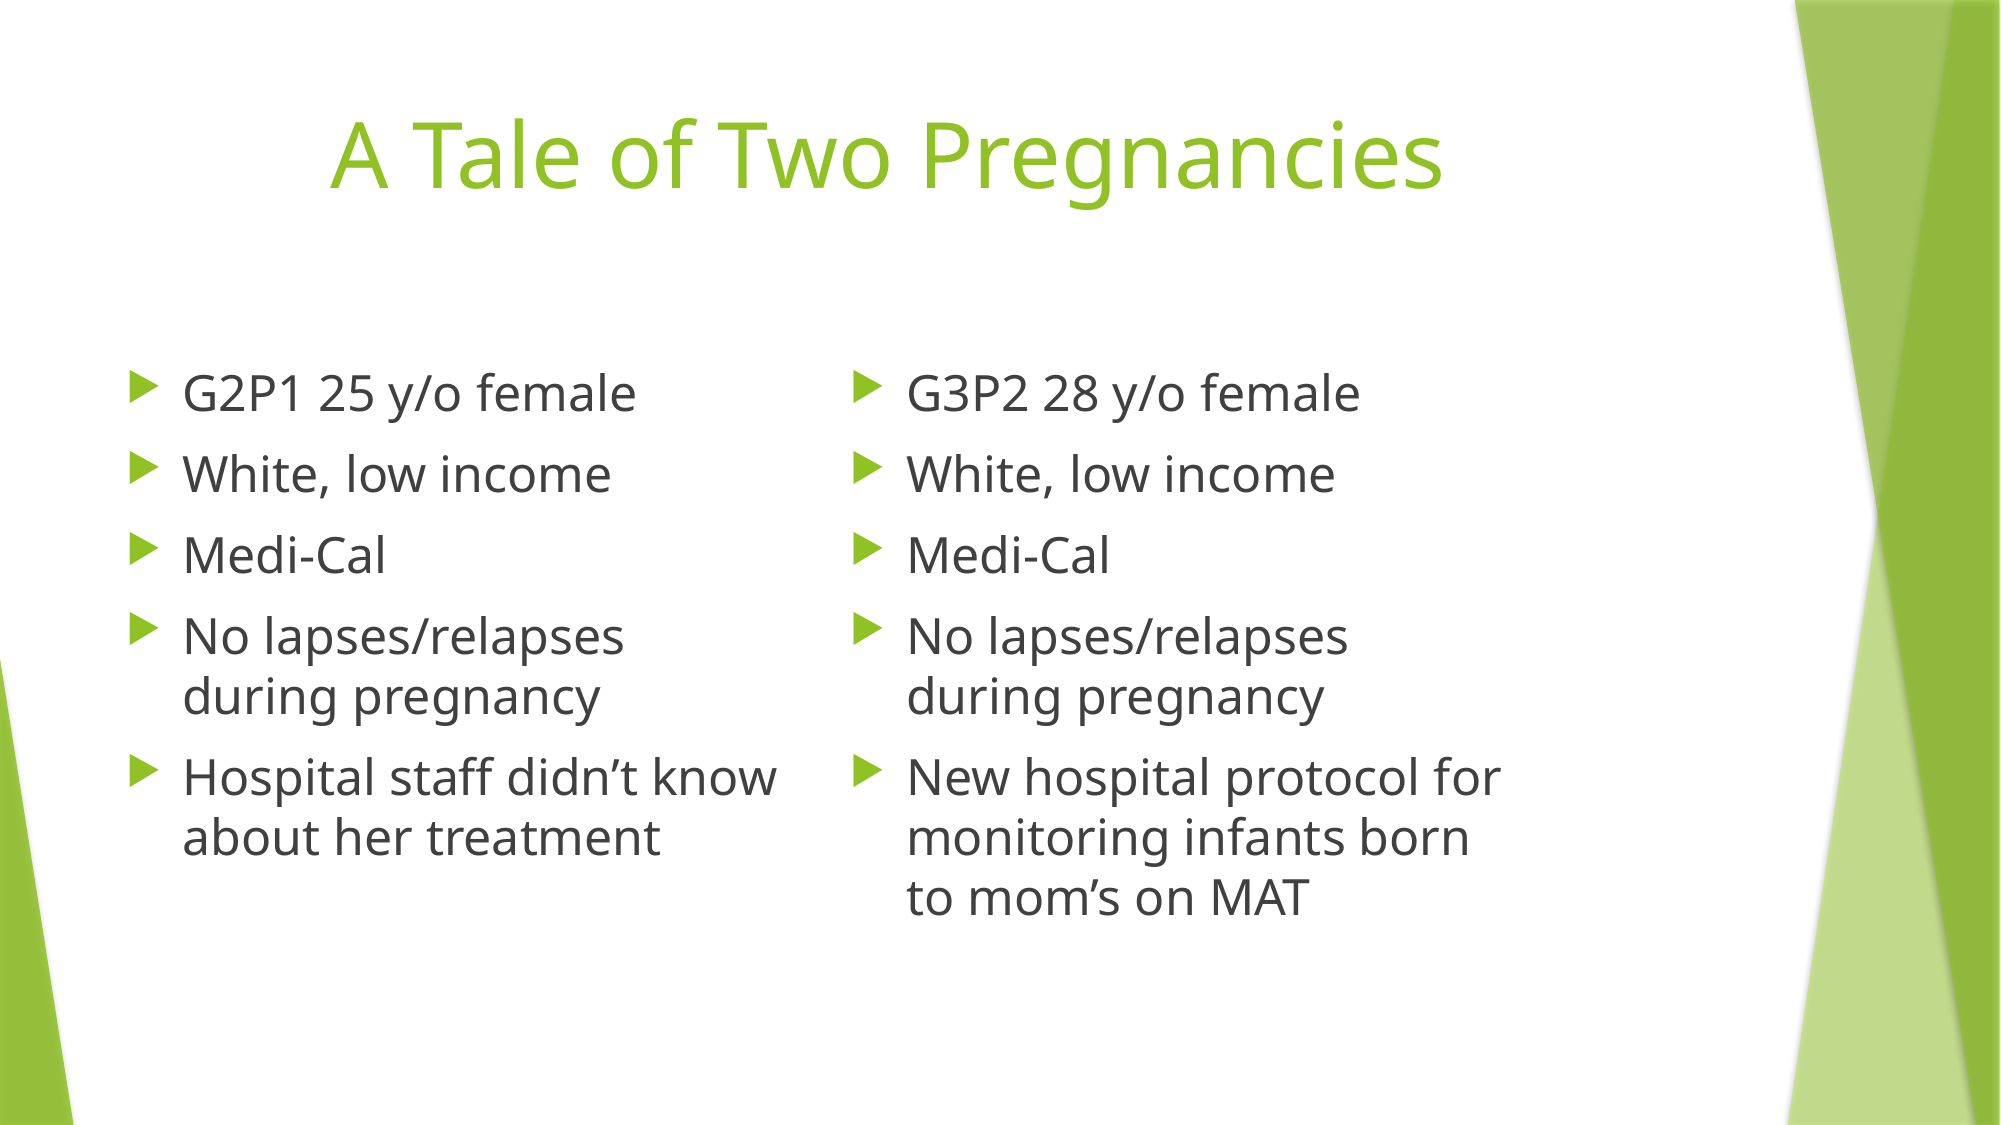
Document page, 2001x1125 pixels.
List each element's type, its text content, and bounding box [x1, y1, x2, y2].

list G3P2 28 y/o female White, low income Medi-Cal No lapses/relapses during pregnancy New hospital protocol for monitoring infants born to mom’s on MAT [834, 354, 1522, 992]
title A Tale of Two Pregnancies [16, 89, 1785, 307]
list G2P1 25 y/o female White, low income Medi-Cal No lapses/relapses during pregnancy Hospital staff didn’t know about her treatment [111, 354, 798, 992]
